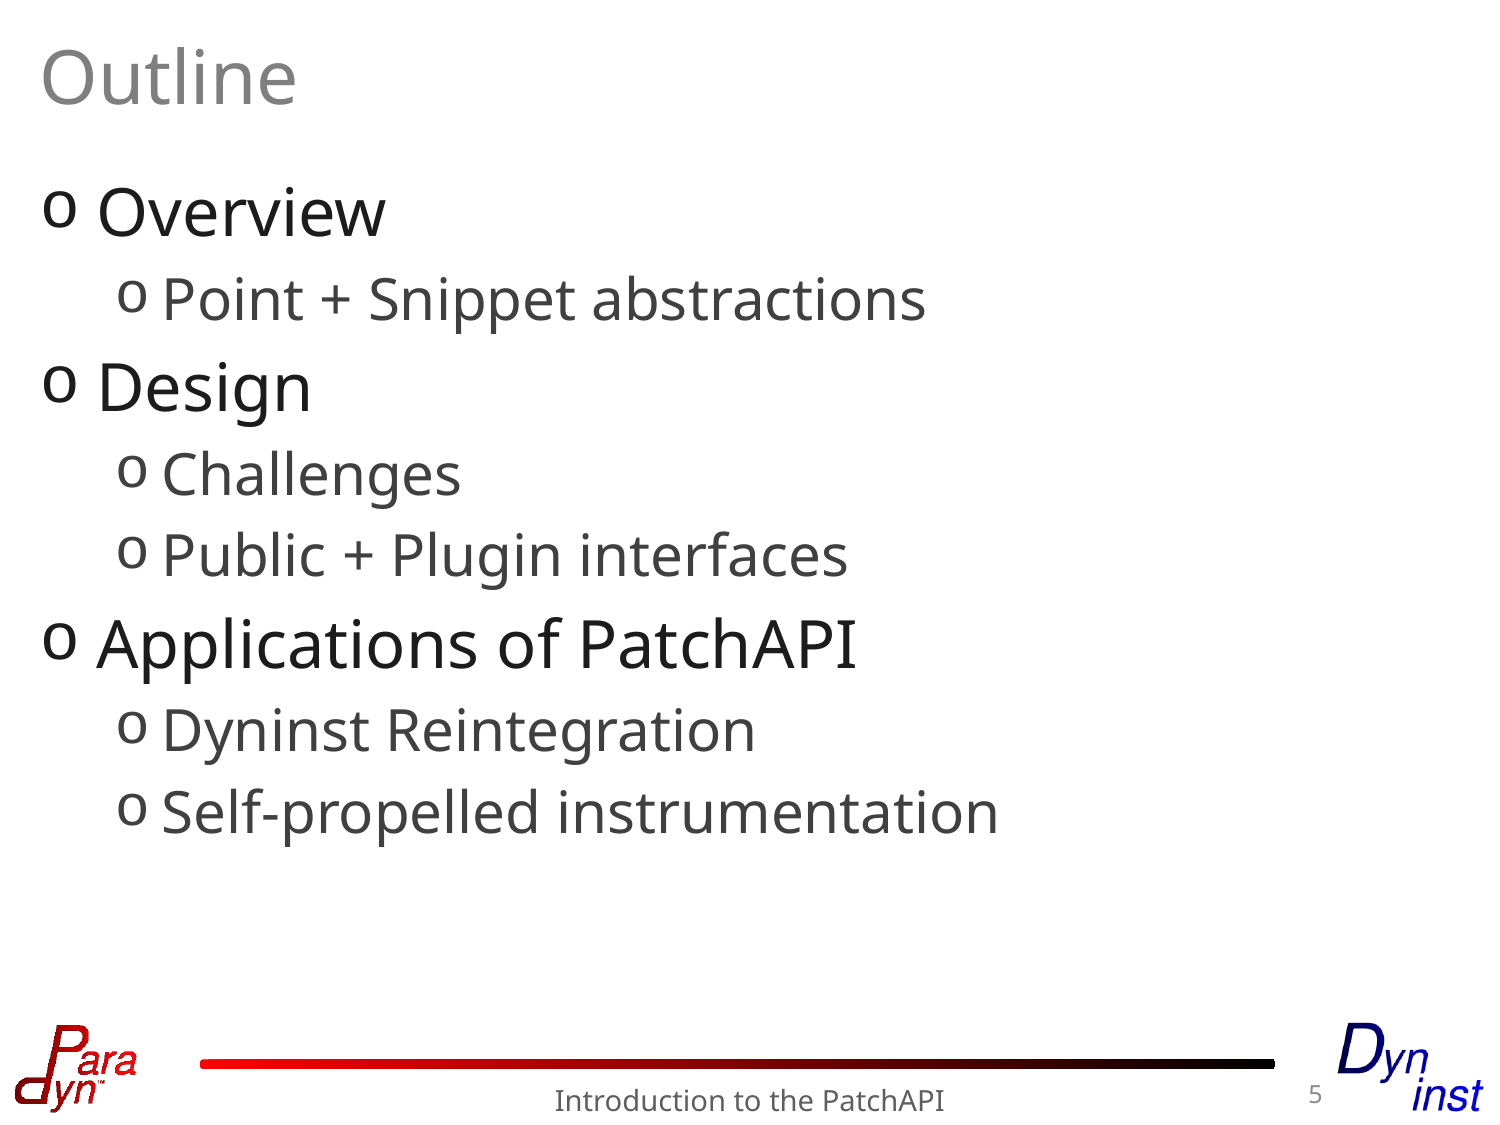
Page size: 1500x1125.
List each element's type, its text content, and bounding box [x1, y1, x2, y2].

slide_number 5 [1137, 1065, 1338, 1125]
footer Introduction to the PatchAPI [362, 1074, 1138, 1125]
list Overview Point + Snippet abstractions Design Challenges Public + Plugin interfaces Applications of PatchAPI Dyninst Reintegration Self-propelled instrumentation [24, 162, 1463, 1013]
title Outline [24, 12, 1476, 138]
picture [12, 1022, 137, 1113]
picture [1337, 1022, 1488, 1113]
